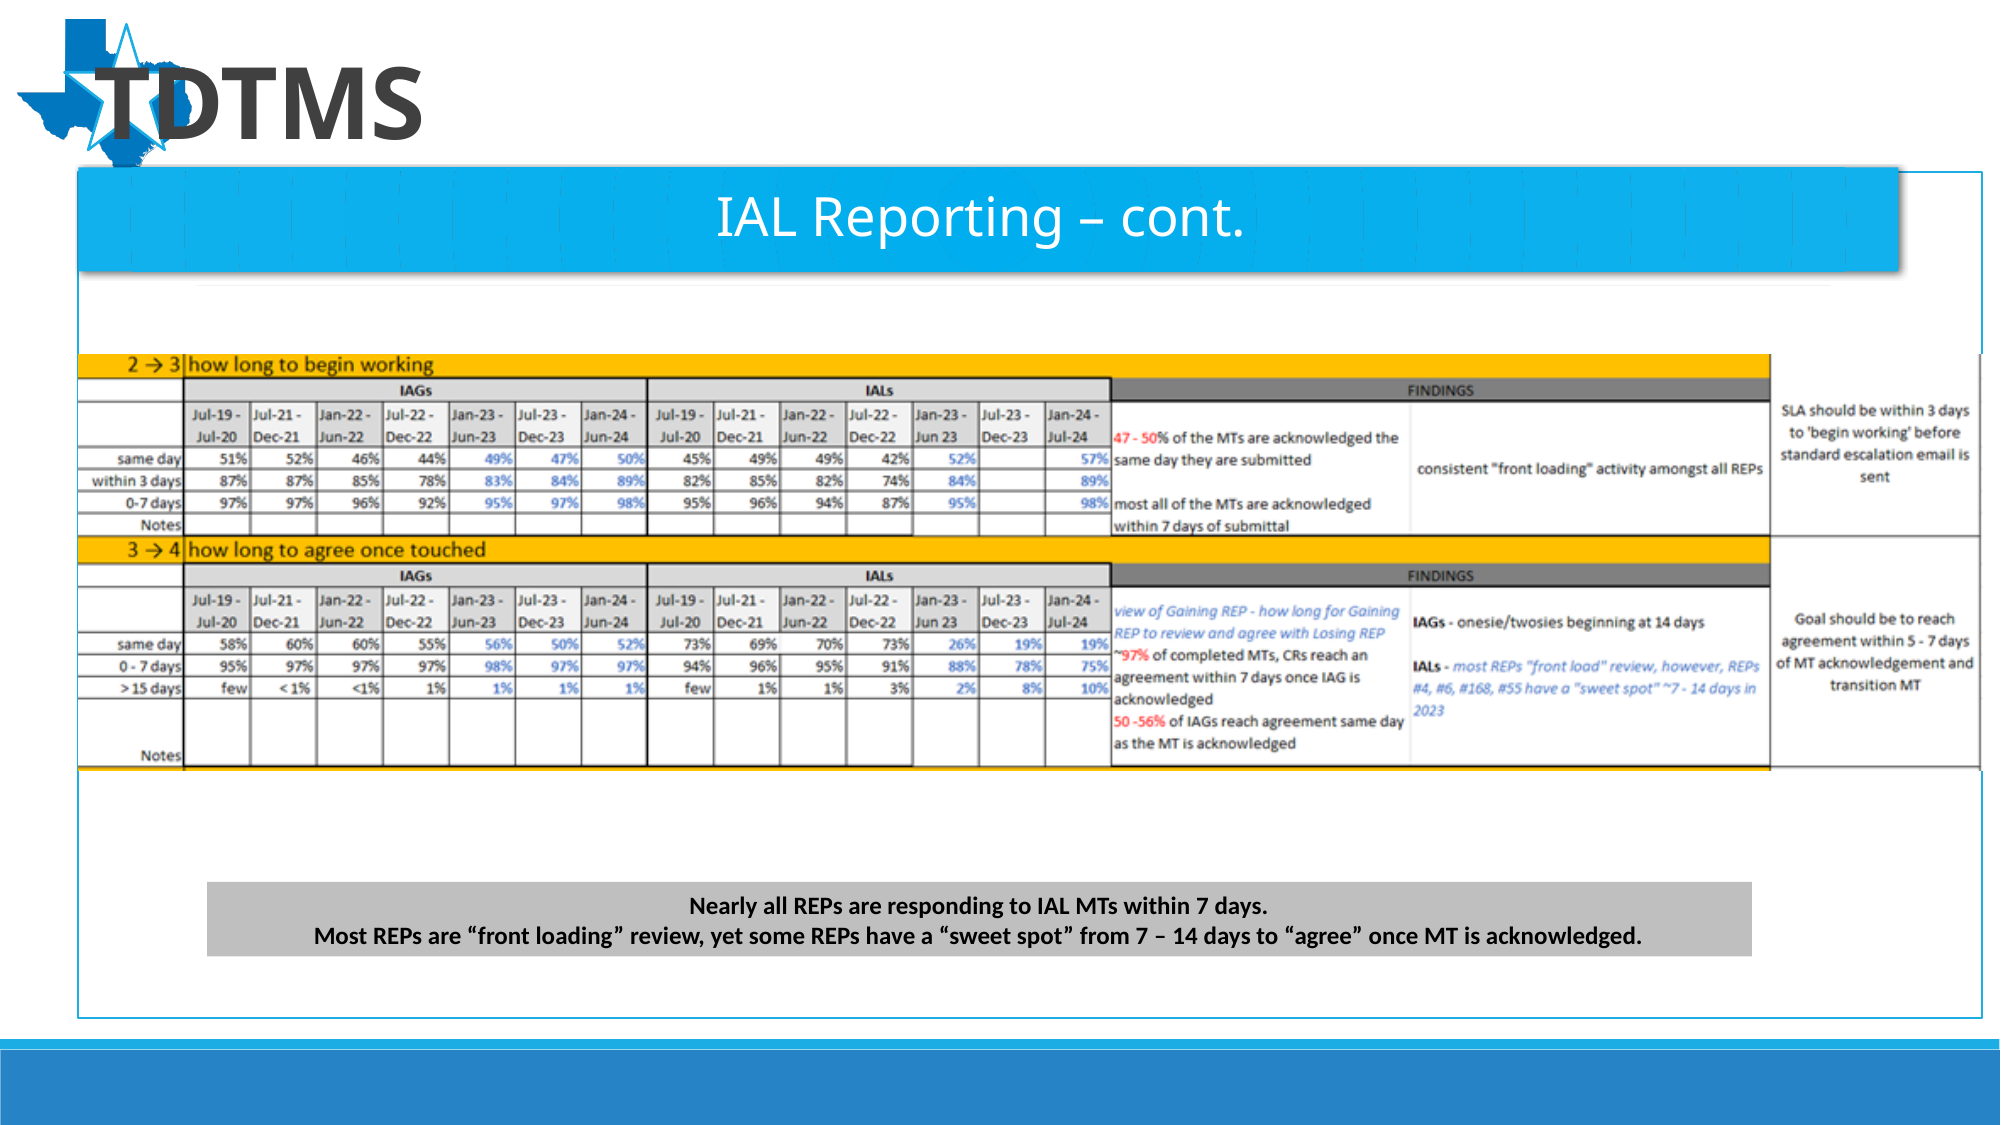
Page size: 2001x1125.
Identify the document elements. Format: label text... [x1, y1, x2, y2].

picture [16, 19, 192, 188]
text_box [77, 776, 1983, 1106]
title TDTMS [199, 24, 1802, 163]
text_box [77, 166, 1983, 353]
picture [77, 353, 1983, 772]
